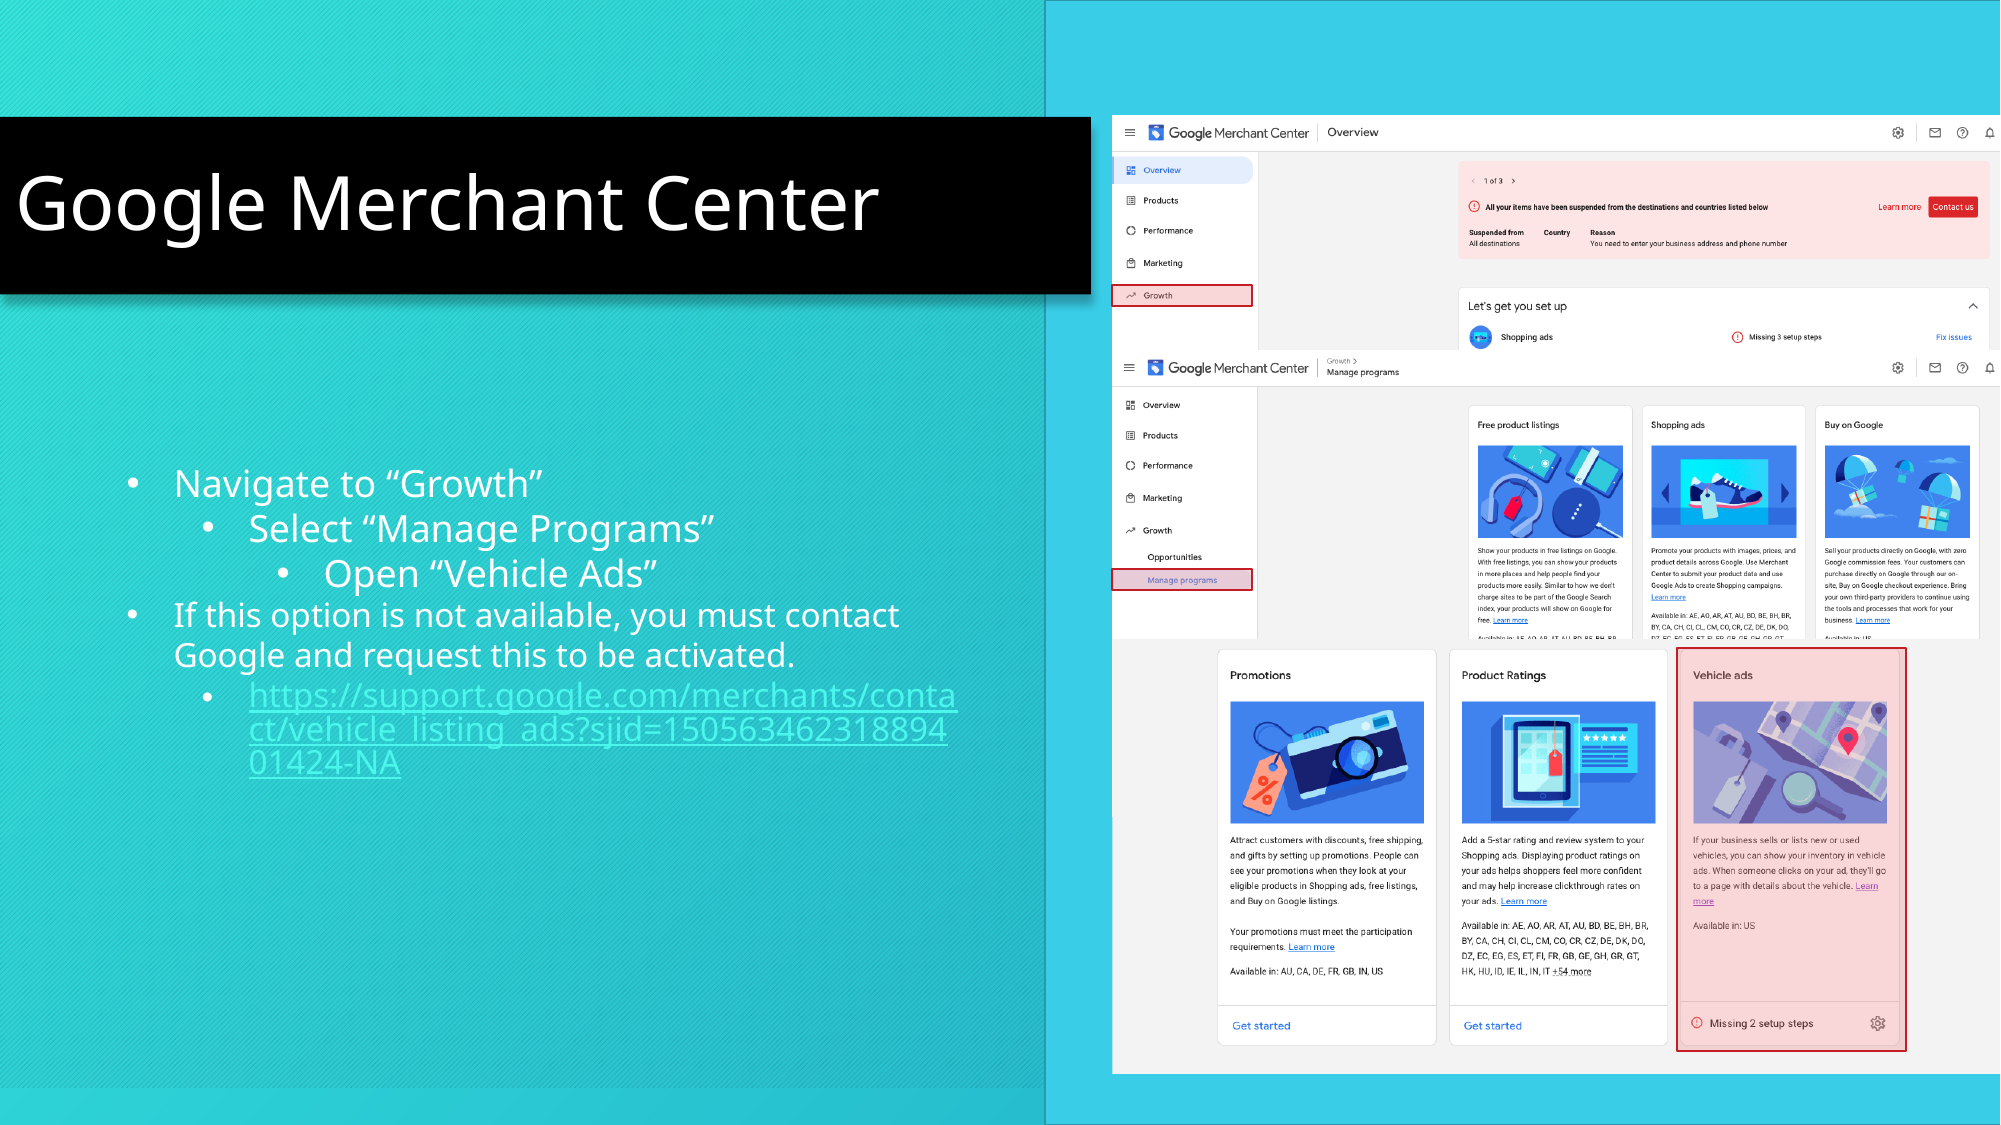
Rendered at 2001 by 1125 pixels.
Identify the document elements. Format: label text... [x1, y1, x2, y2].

text_box Navigate to “Growth” Select “Manage Programs” Open “Vehicle Ads” If this option is not available, you must contact Google and request this to be activated. https://support.google.com/merchants/contact/vehicle_listing_ads?sjid=15056346231889401424-NA [111, 452, 980, 817]
picture [1112, 115, 2000, 1074]
title Google Merchant Center [0, 116, 1091, 295]
text_box [1044, 0, 2000, 1125]
